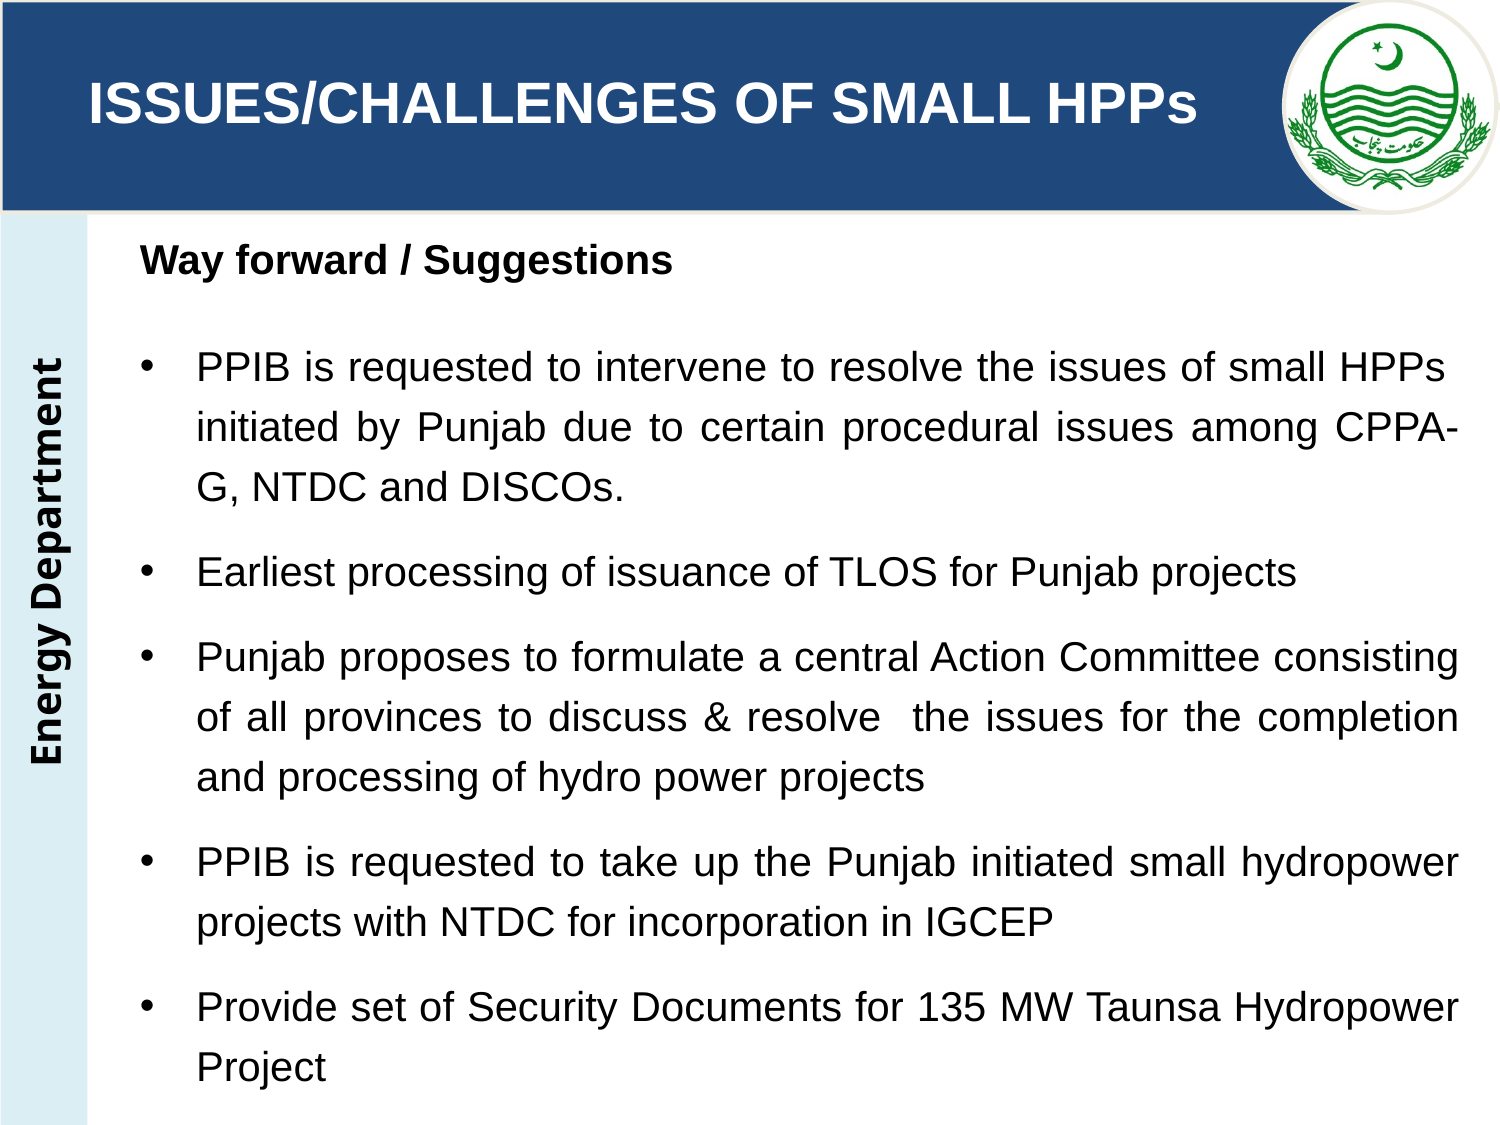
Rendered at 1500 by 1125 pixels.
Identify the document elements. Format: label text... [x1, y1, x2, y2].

list Way forward / Suggestions PPIB is requested to intervene to resolve the issues of small HPPs initiated by Punjab due to certain procedural issues among CPPA-G, NTDC and DISCOs. Earliest processing of issuance of TLOS for Punjab projects Punjab proposes to formulate a central Action Committee consisting of all provinces to discuss & resolve the issues for the completion and processing of hydro power projects PPIB is requested to take up the Punjab initiated small hydropower projects with NTDC for incorporation in IGCEP Provide set of Security Documents for 135 MW Taunsa Hydropower Project [125, 224, 1475, 1075]
title ISSUES/CHALLENGES OF SMALL HPPs [0, 0, 1288, 213]
picture [1288, 3, 1494, 210]
